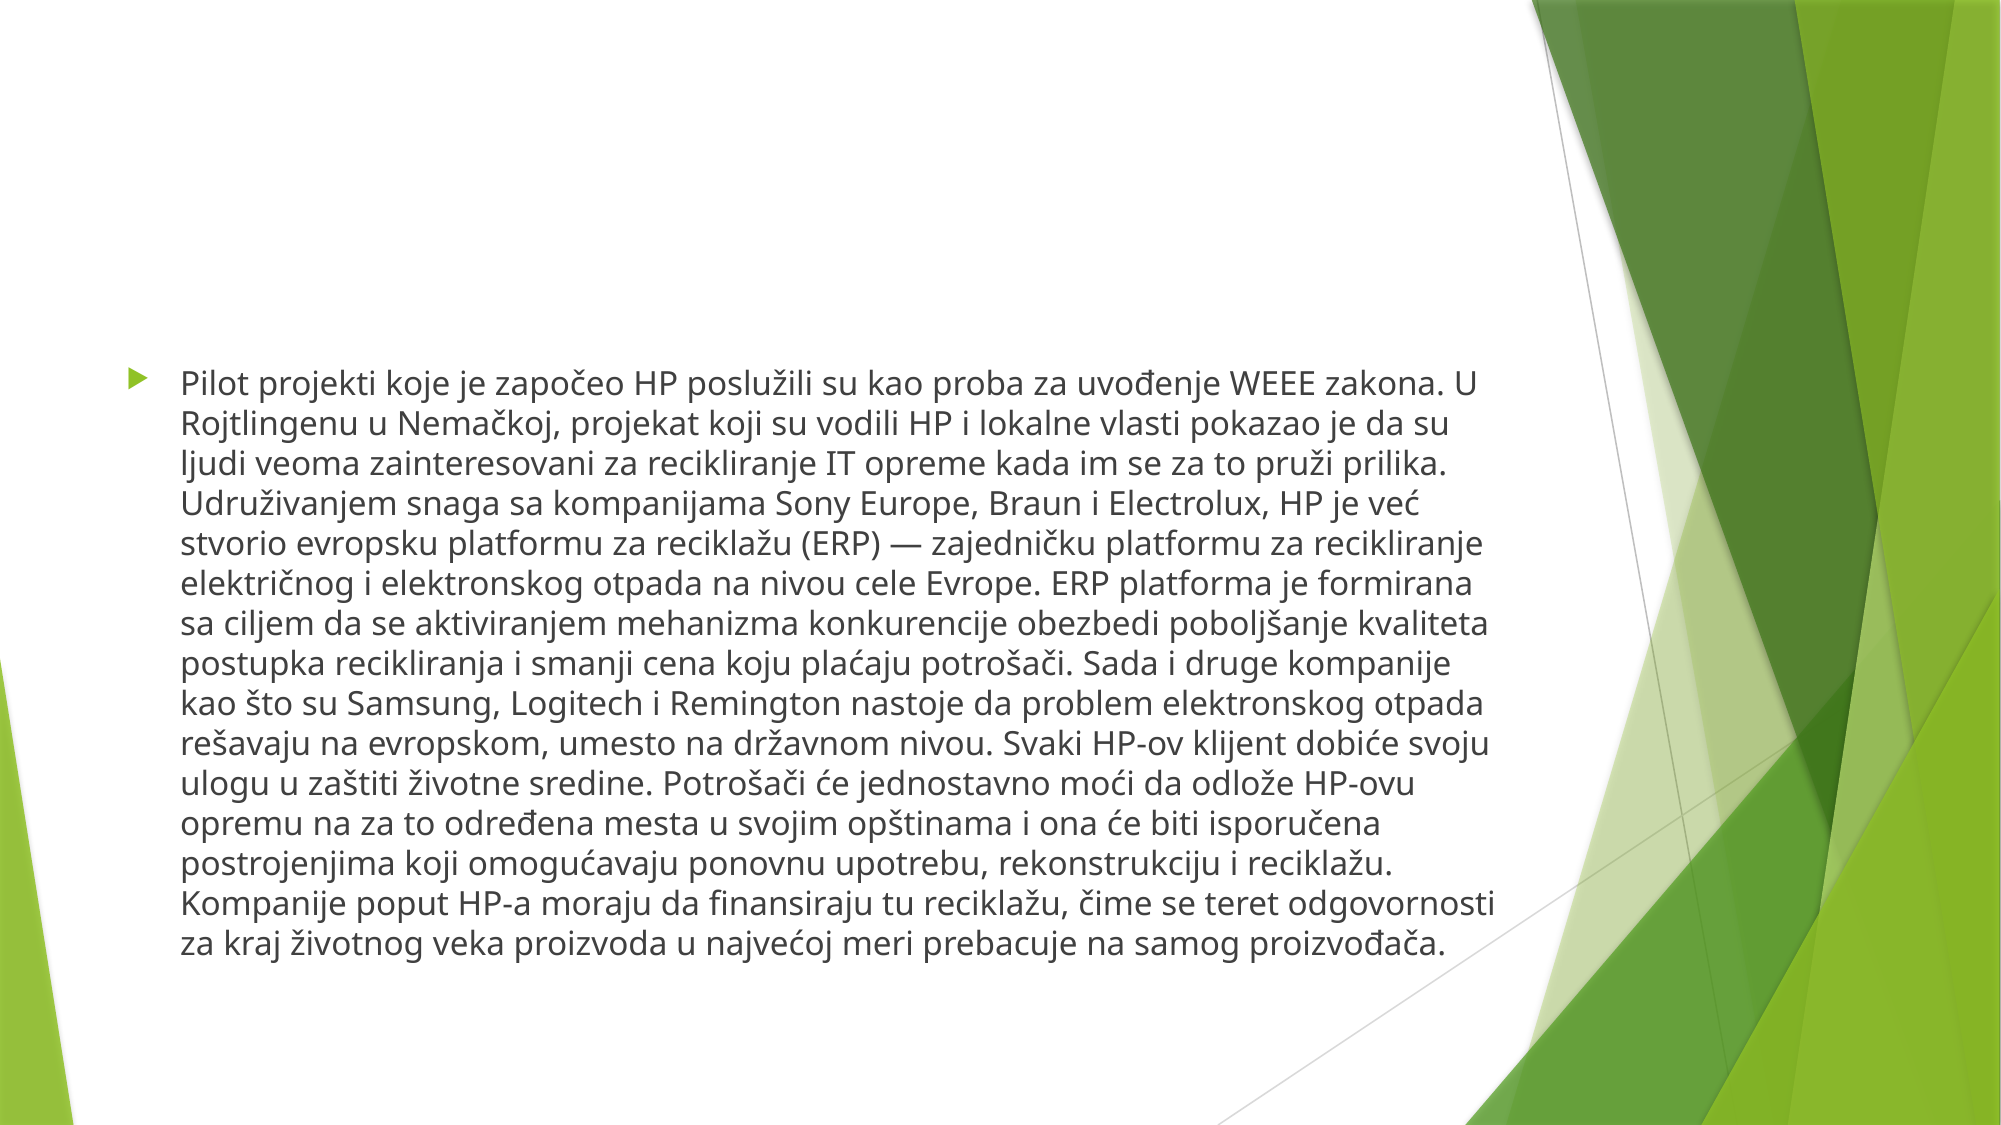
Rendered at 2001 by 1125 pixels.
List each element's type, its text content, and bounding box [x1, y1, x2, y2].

list Pilot projekti koje je započeo HP poslužili su kao proba za uvođenje WEEE zakona. U Rojtlingenu u Nemačkoj, projekat koji su vodili HP i lokalne vlasti pokazao je da su ljudi veoma zainteresovani za recikliranje IT opreme kada im se za to pruži prilika. Udruživanjem snaga sa kompanijama Sony Europe, Braun i Electrolux, HP je već stvorio evropsku platformu za reciklažu (ERP) — zajedničku platformu za recikliranje električnog i elektronskog otpada na nivou cele Evrope. ERP platforma je formirana sa ciljem da se aktiviranjem mehanizma konkurencije obezbedi poboljšanje kvaliteta postupka recikliranja i smanji cena koju plaćaju potrošači. Sada i druge kompanije kao što su Samsung, Logitech i Remington nastoje da problem elektronskog otpada rešavaju na evropskom, umesto na državnom nivou. Svaki HP-ov klijent dobiće svoju ulogu u zaštiti životne sredine. Potrošači će jednostavno moći da odlože HP-ovu opremu na za to određena mesta u svojim opštinama i ona će biti isporučena postrojenjima koji omogućavaju ponovnu upotrebu, rekonstrukciju i reciklažu. Kompanije poput HP-a moraju da finansiraju tu reciklažu, čime se teret odgovornosti za kraj životnog veka proizvoda u najvećoj meri prebacuje na samog proizvođača. [111, 354, 1522, 992]
